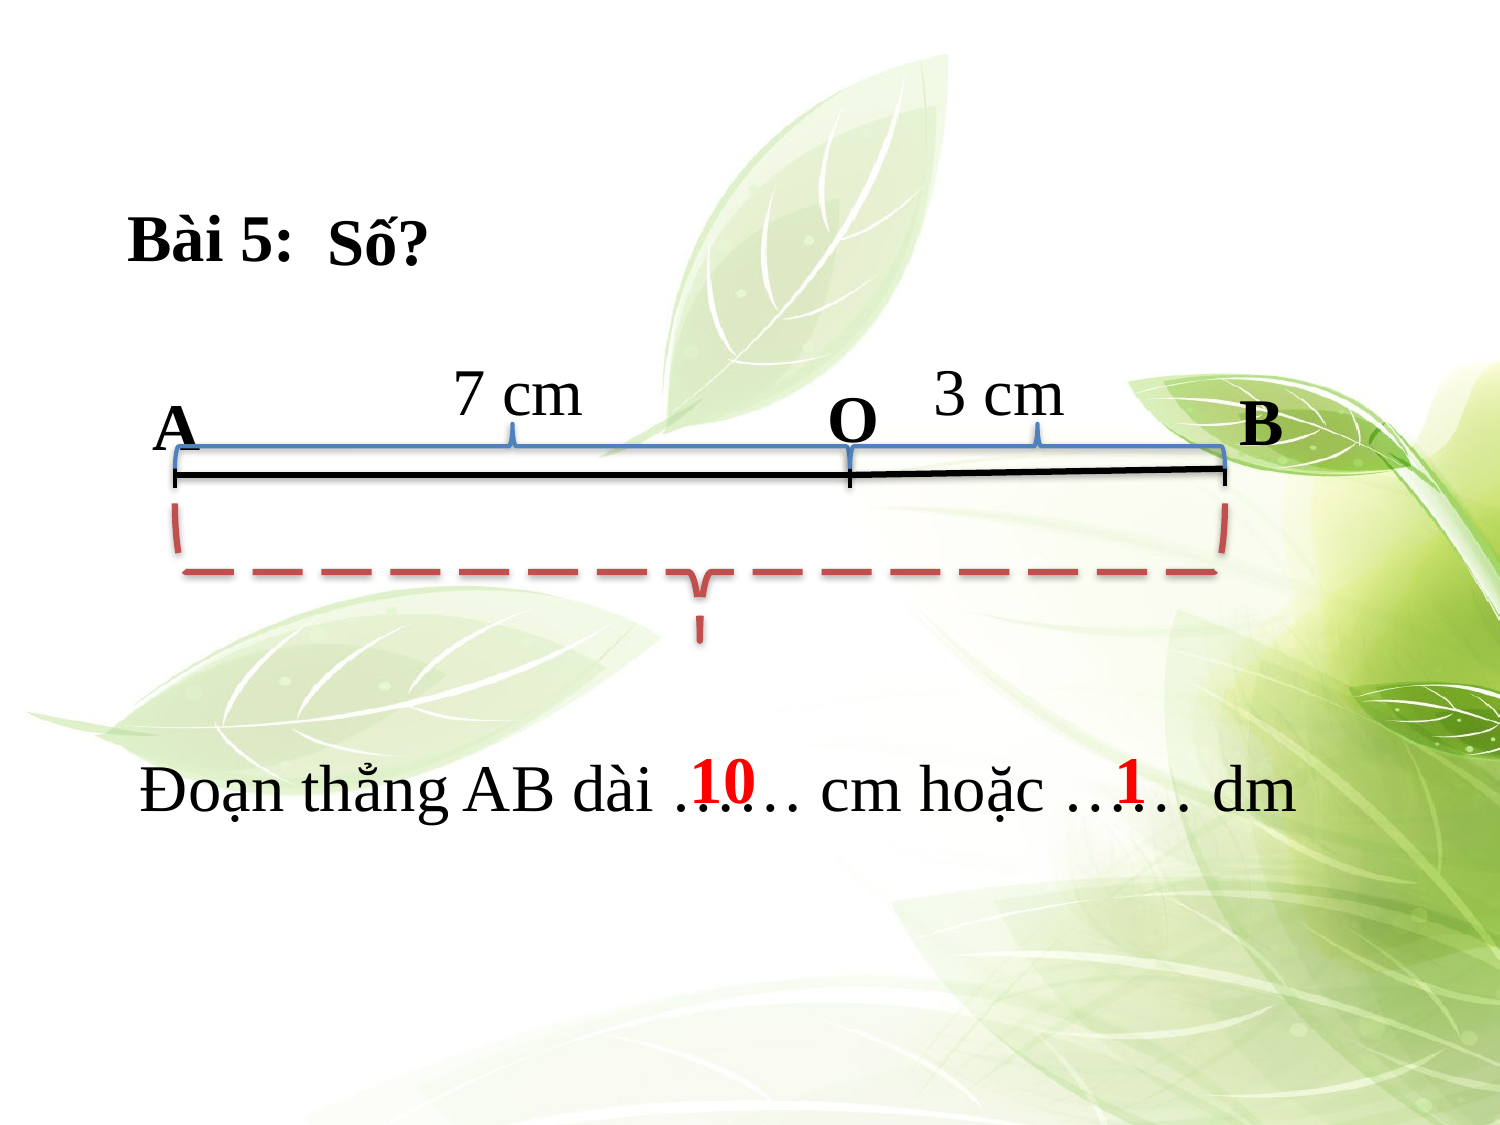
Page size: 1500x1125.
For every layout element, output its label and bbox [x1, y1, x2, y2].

text_box [849, 468, 1221, 476]
picture [0, 18, 1500, 1125]
